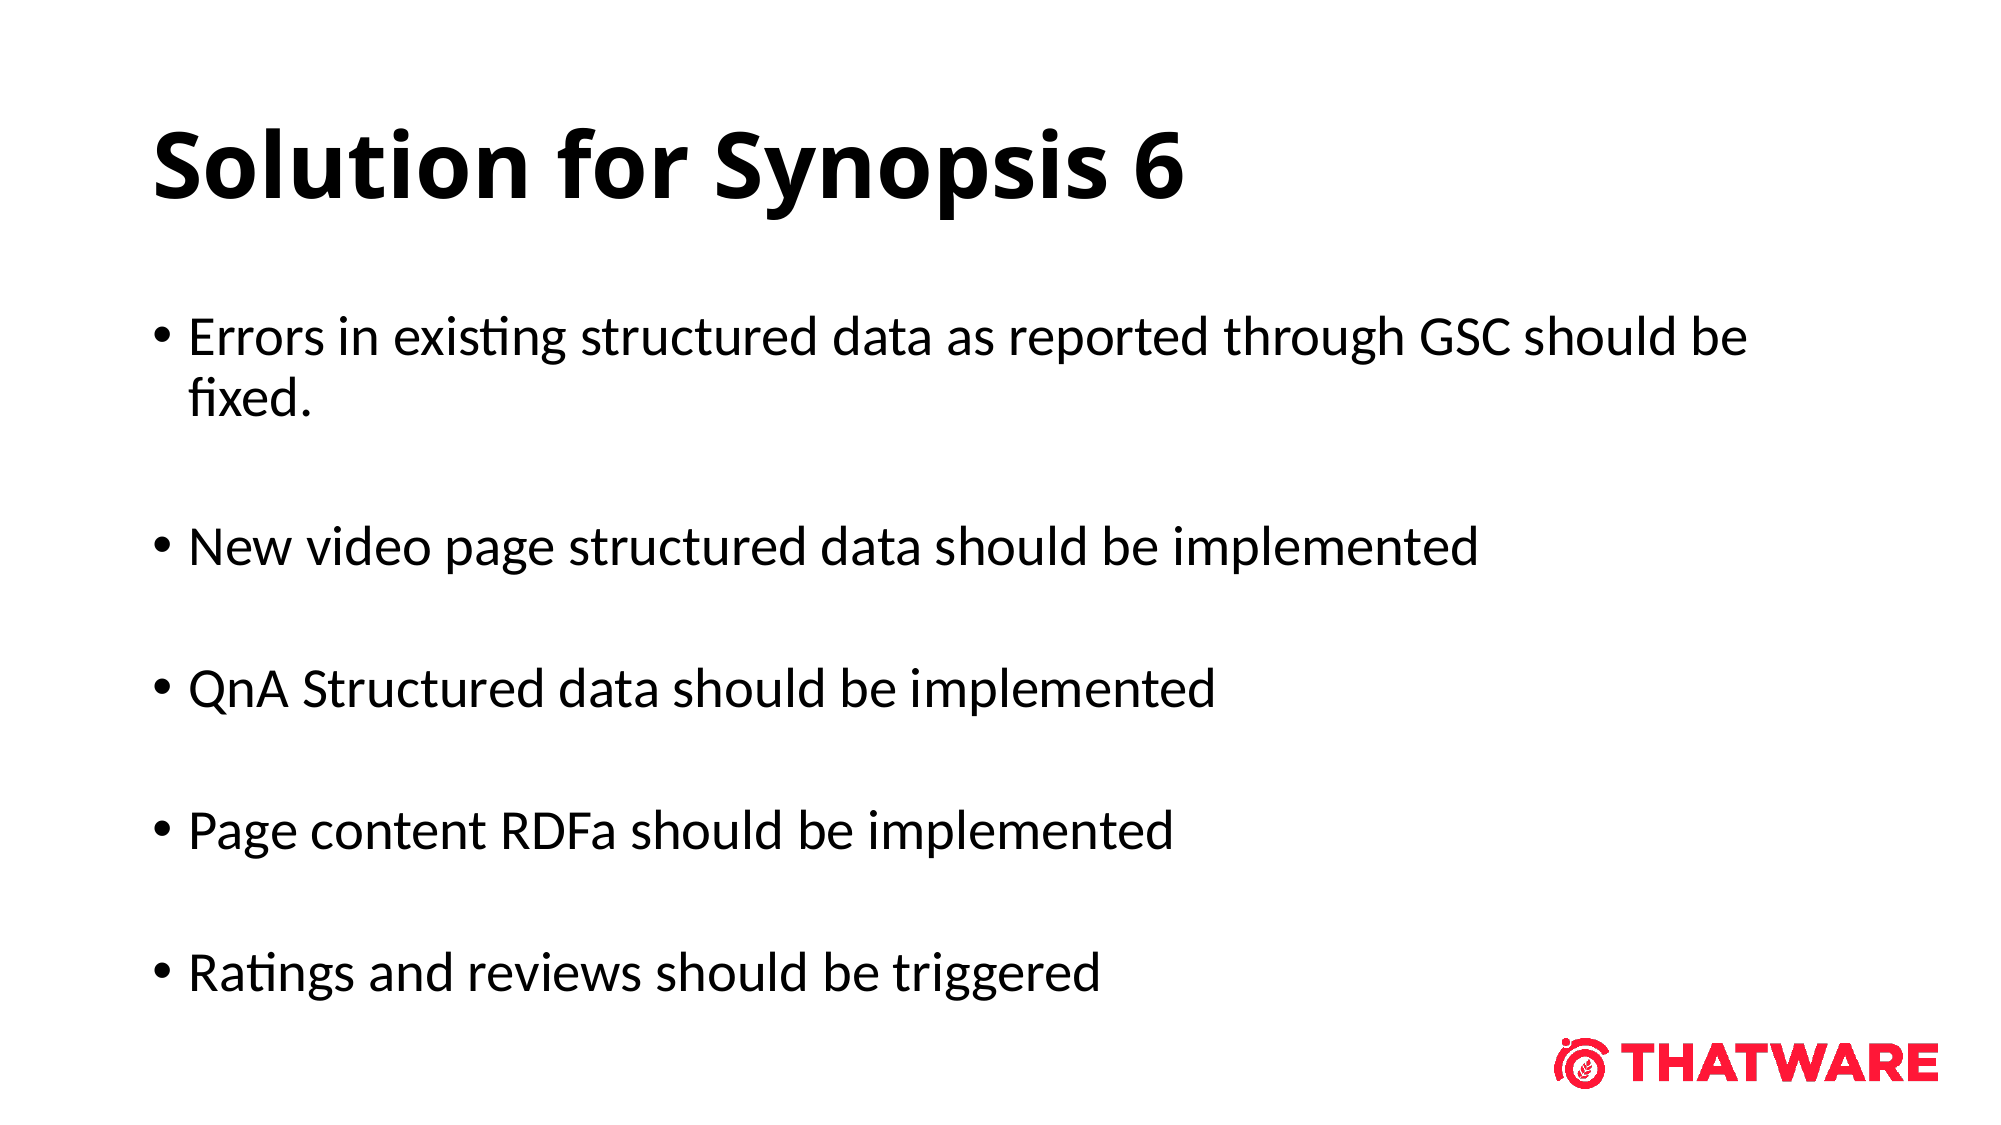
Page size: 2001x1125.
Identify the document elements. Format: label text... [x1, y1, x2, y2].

list Errors in existing structured data as reported through GSC should be fixed. New video page structured data should be implemented QnA Structured data should be implemented Page content RDFa should be implemented Ratings and reviews should be triggered [137, 299, 1863, 1014]
picture [1553, 1035, 1940, 1090]
title Solution for Synopsis 6 [137, 59, 1863, 278]
